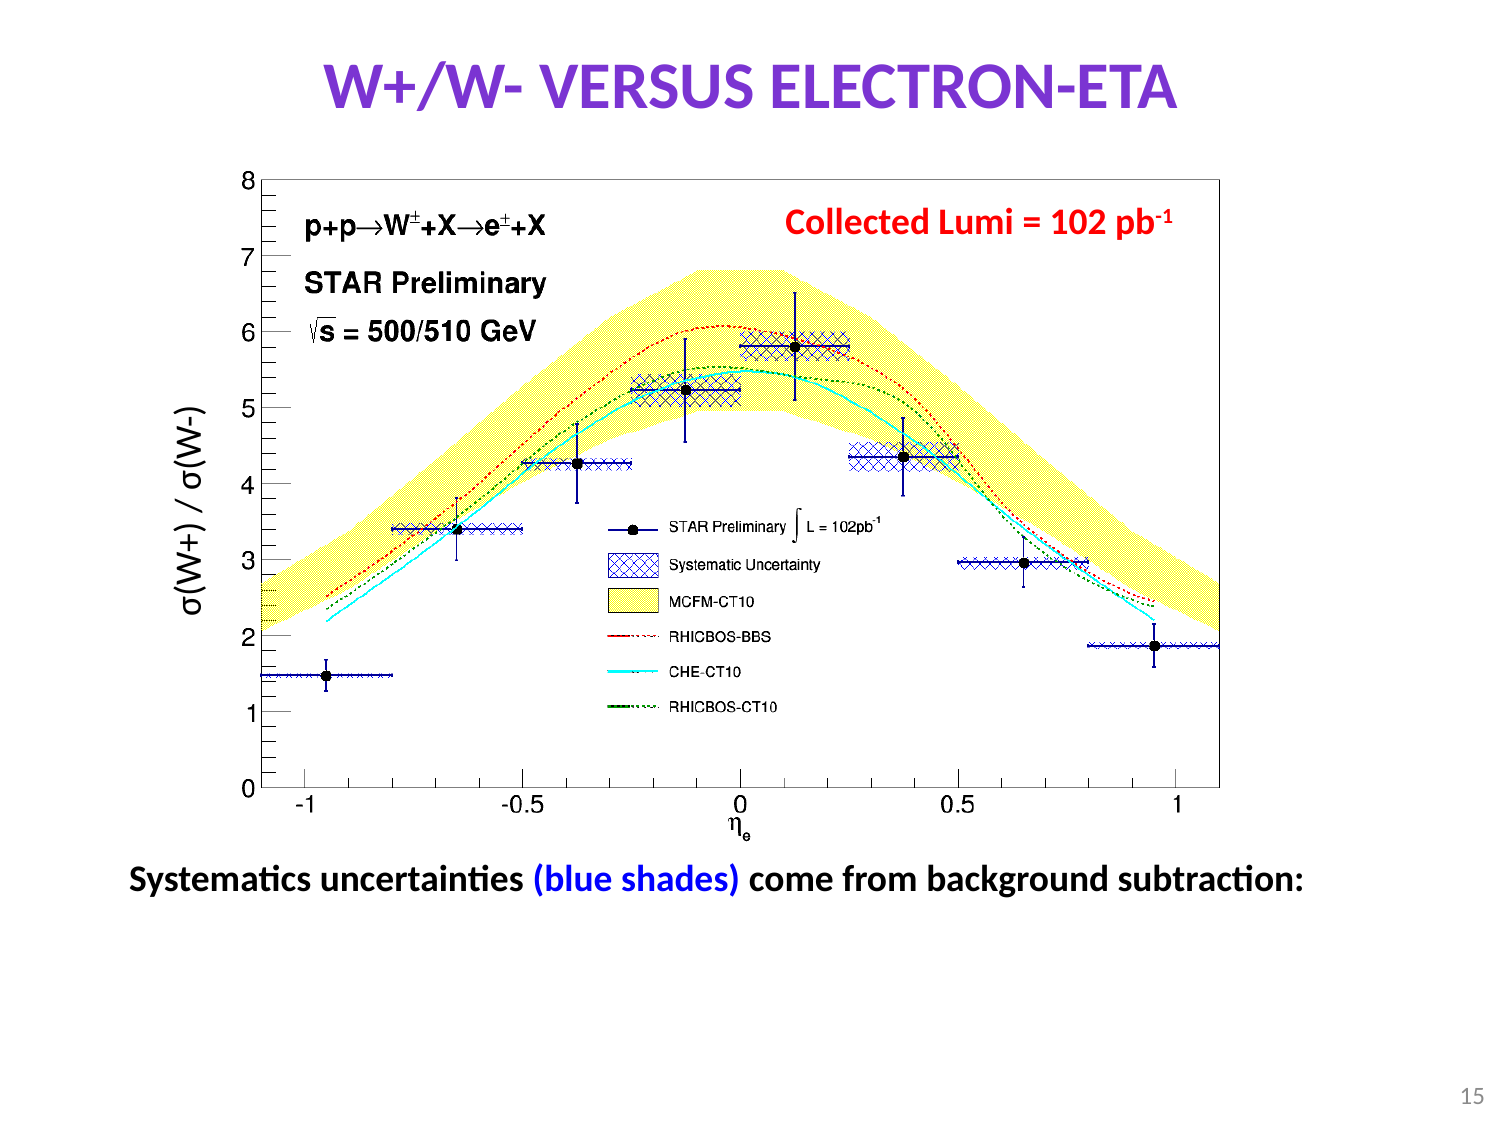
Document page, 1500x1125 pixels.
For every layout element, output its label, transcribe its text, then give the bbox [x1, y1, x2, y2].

text_box W+/W- versus Electron-Eta [114, 39, 1388, 124]
slide_number 15 [1149, 1065, 1500, 1125]
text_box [141, 104, 1339, 863]
text_box Systematics uncertainties (blue shades) come from background subtraction: [114, 847, 1420, 907]
